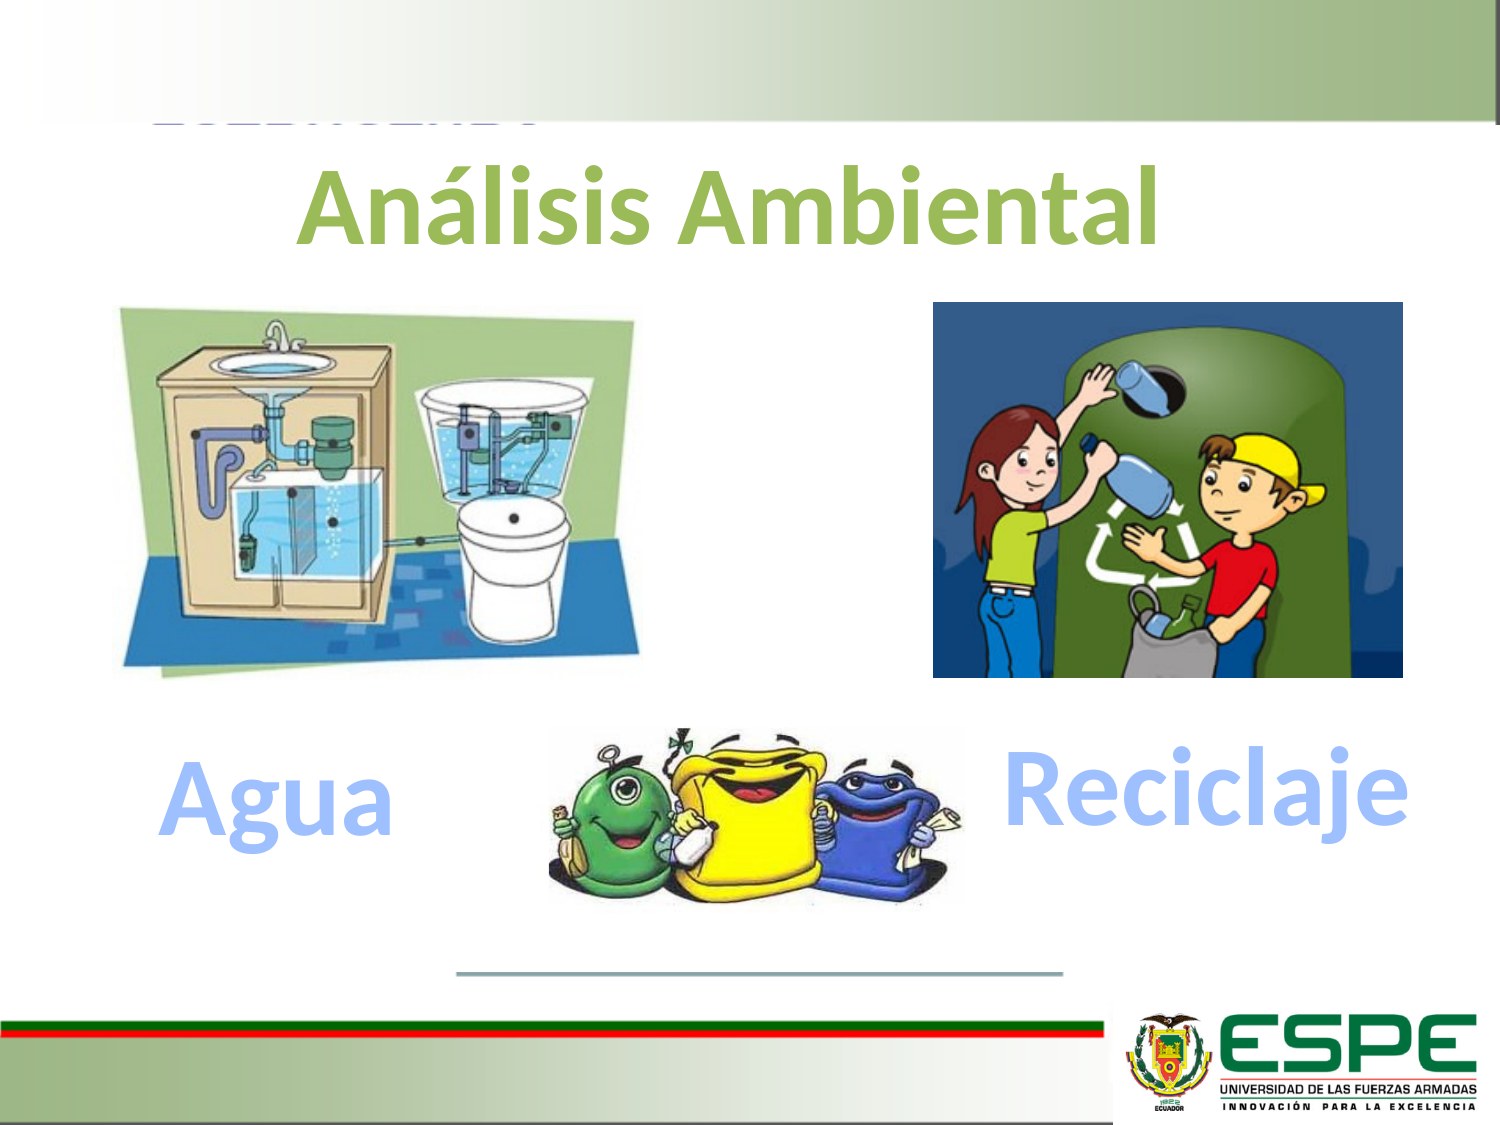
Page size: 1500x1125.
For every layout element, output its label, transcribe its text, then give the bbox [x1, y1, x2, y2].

picture [0, 0, 1500, 125]
picture [0, 302, 1500, 1125]
text_box Agua [143, 715, 412, 866]
text_box Análisis Ambiental [281, 133, 1180, 275]
text_box Reciclaje [1017, 705, 1428, 856]
